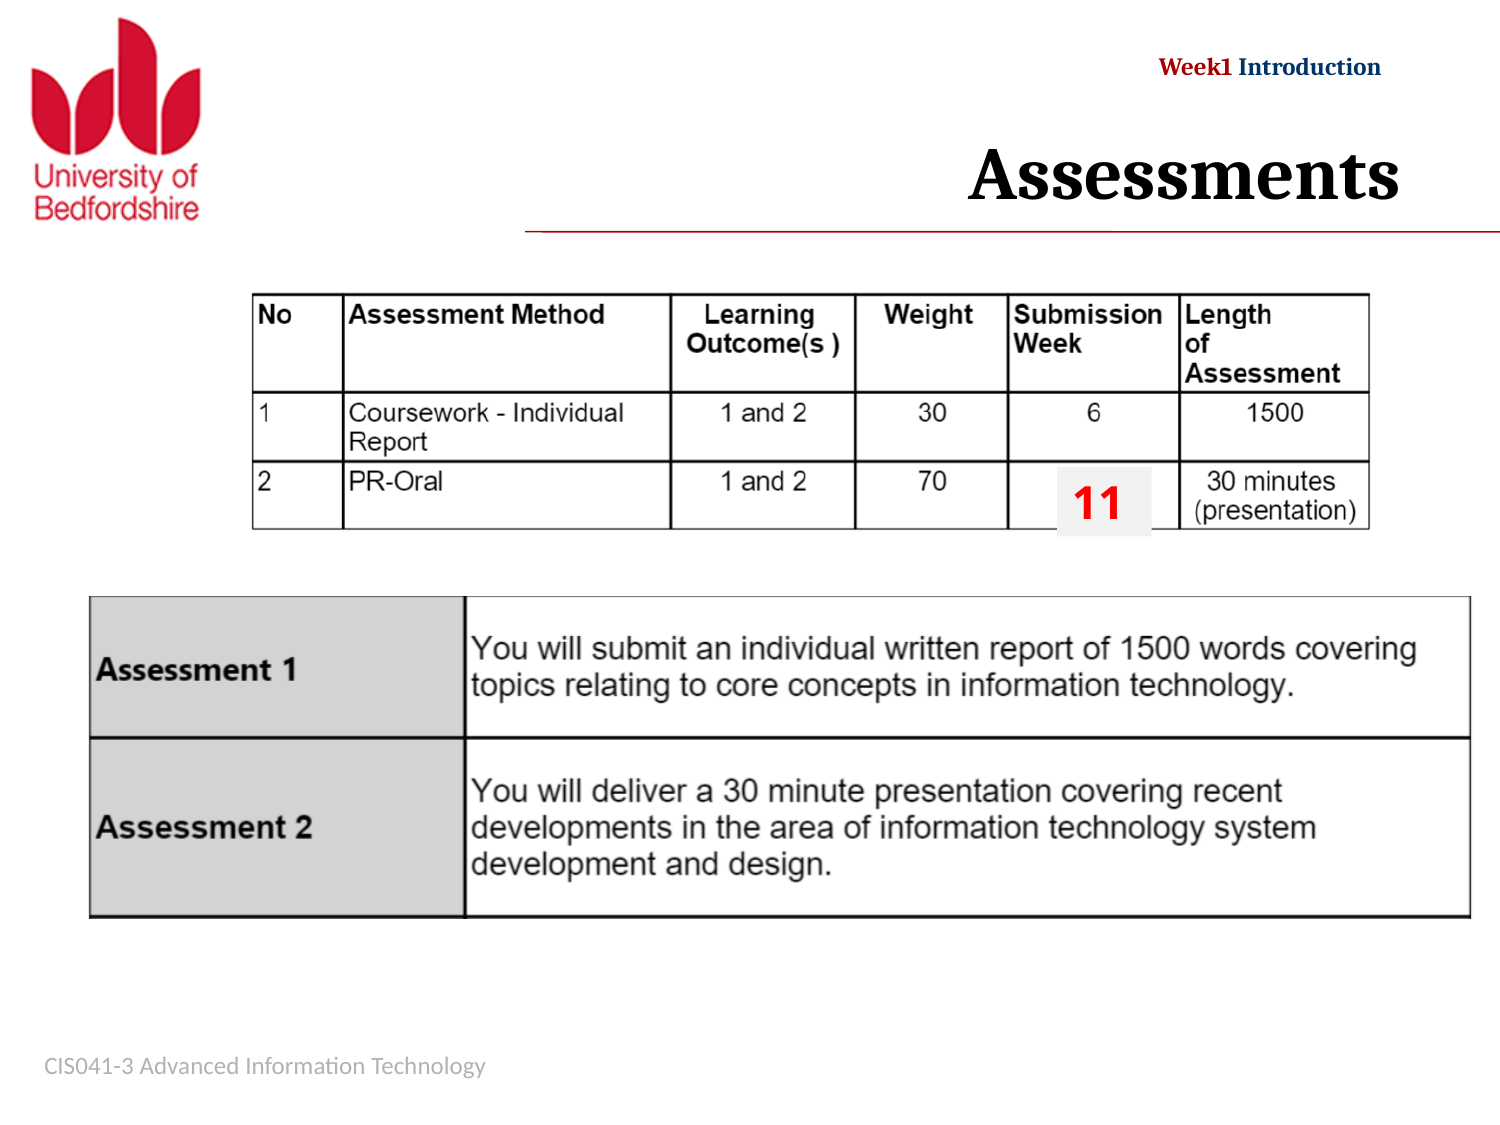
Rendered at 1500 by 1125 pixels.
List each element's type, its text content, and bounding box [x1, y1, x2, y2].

title Assessments [265, 113, 1416, 227]
footer CIS041-3 Advanced Information Technology [29, 1035, 750, 1095]
picture [88, 596, 1477, 920]
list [241, 273, 1393, 550]
picture [0, 0, 237, 236]
